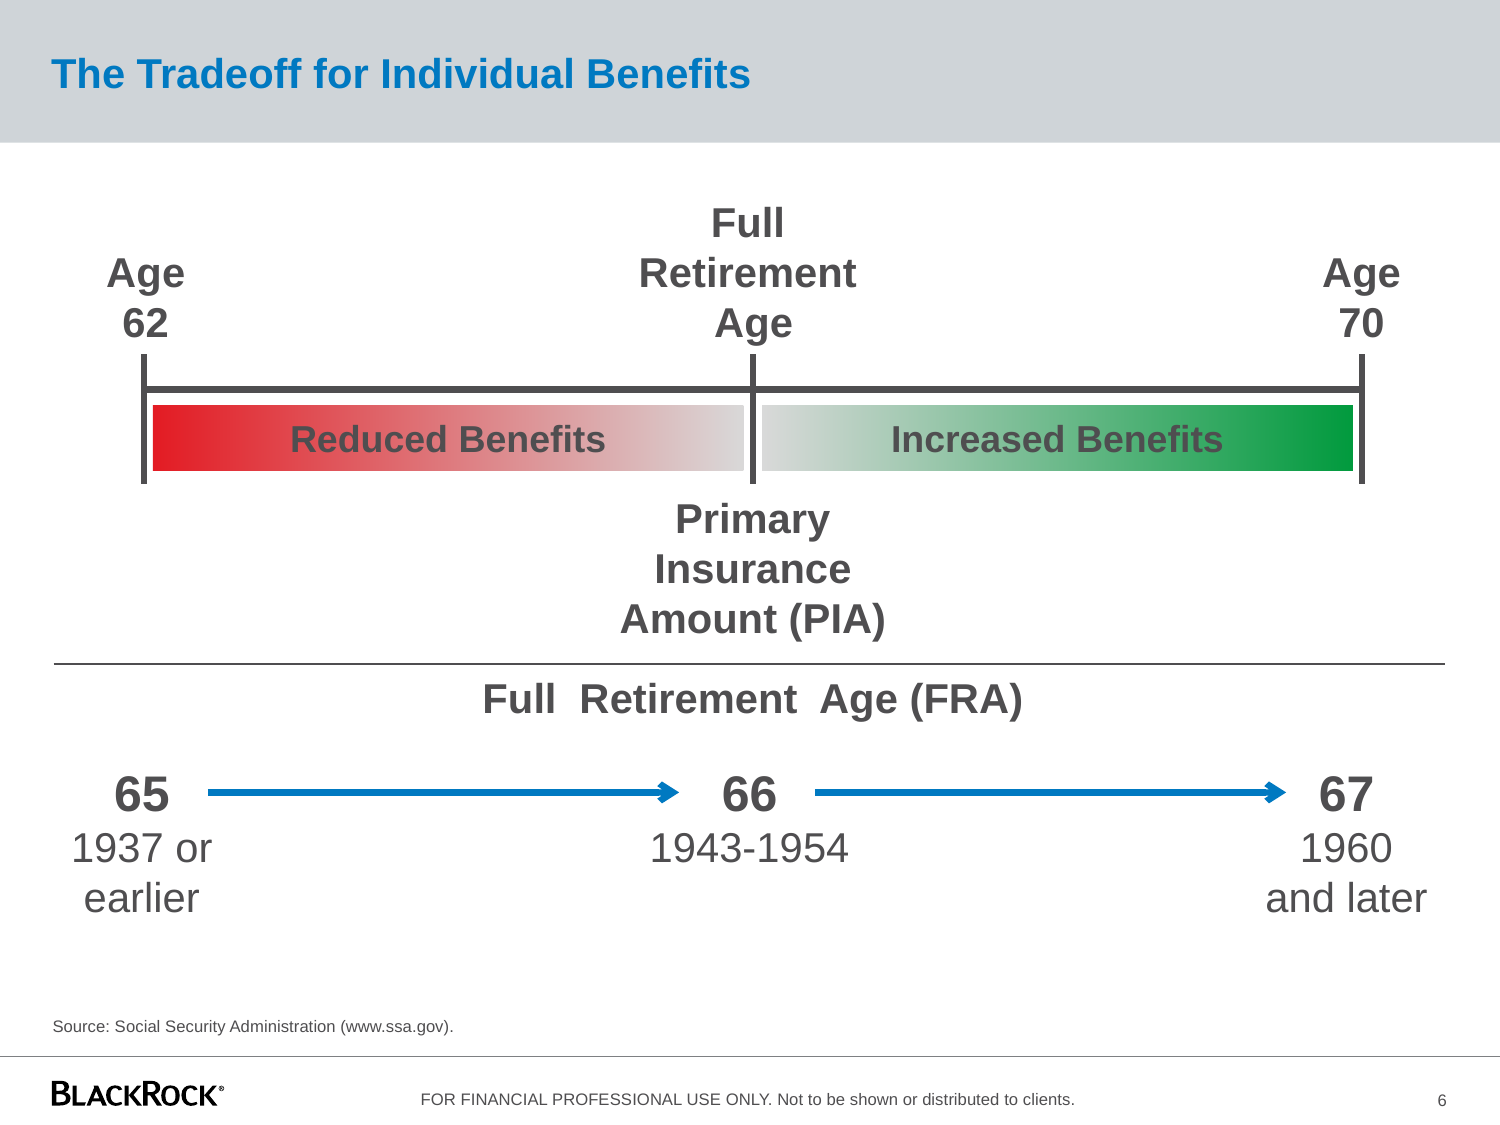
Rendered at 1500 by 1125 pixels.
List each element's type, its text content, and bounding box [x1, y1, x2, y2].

text_box Age 62 [68, 238, 223, 354]
text_box Primary Insurance Amount (PIA) [563, 484, 942, 649]
text_box Reduced Benefits [152, 405, 744, 471]
text_box Source: Social Security Administration (www.ssa.gov). [52, 1015, 1405, 1036]
slide_number 6 [1387, 1081, 1447, 1118]
text_box 65 1937 or earlier [41, 753, 243, 929]
text_box 67 1960 and later [1245, 753, 1448, 929]
text_box Increased Benefits [762, 405, 1353, 471]
text_box Full Retirement Age (FRA) [383, 673, 1123, 729]
footer FOR FINANCIAL PROFESSIONAL USE ONLY. Not to be shown or distributed to clients. [245, 1081, 1252, 1118]
title The Tradeoff for Individual Benefits [50, 26, 1446, 125]
text_box Age 70 [1284, 238, 1439, 354]
text_box Full Retirement Age [564, 188, 943, 353]
text_box 66 1943-1954 [613, 753, 886, 879]
